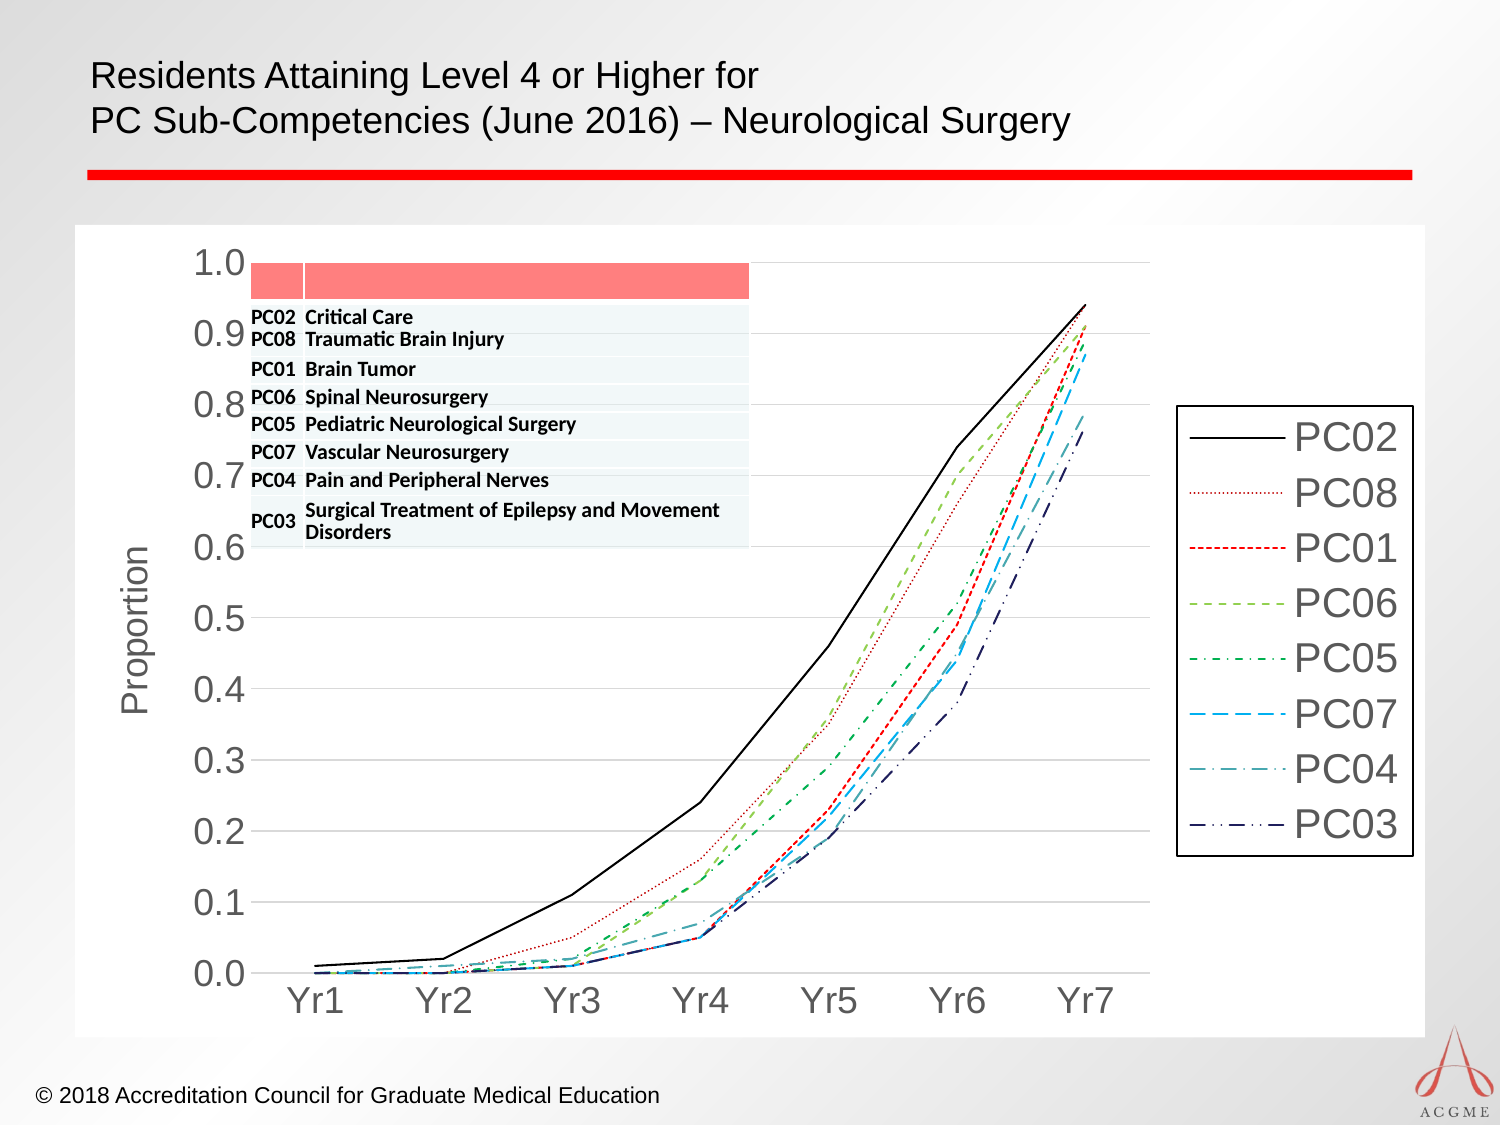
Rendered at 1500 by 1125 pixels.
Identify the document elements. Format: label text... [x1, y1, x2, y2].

title Residents Attaining Level 4 or Higher for PC Sub-Competencies (June 2016) – Neurological Surgery [75, 2, 1425, 190]
chart [74, 224, 1426, 1038]
